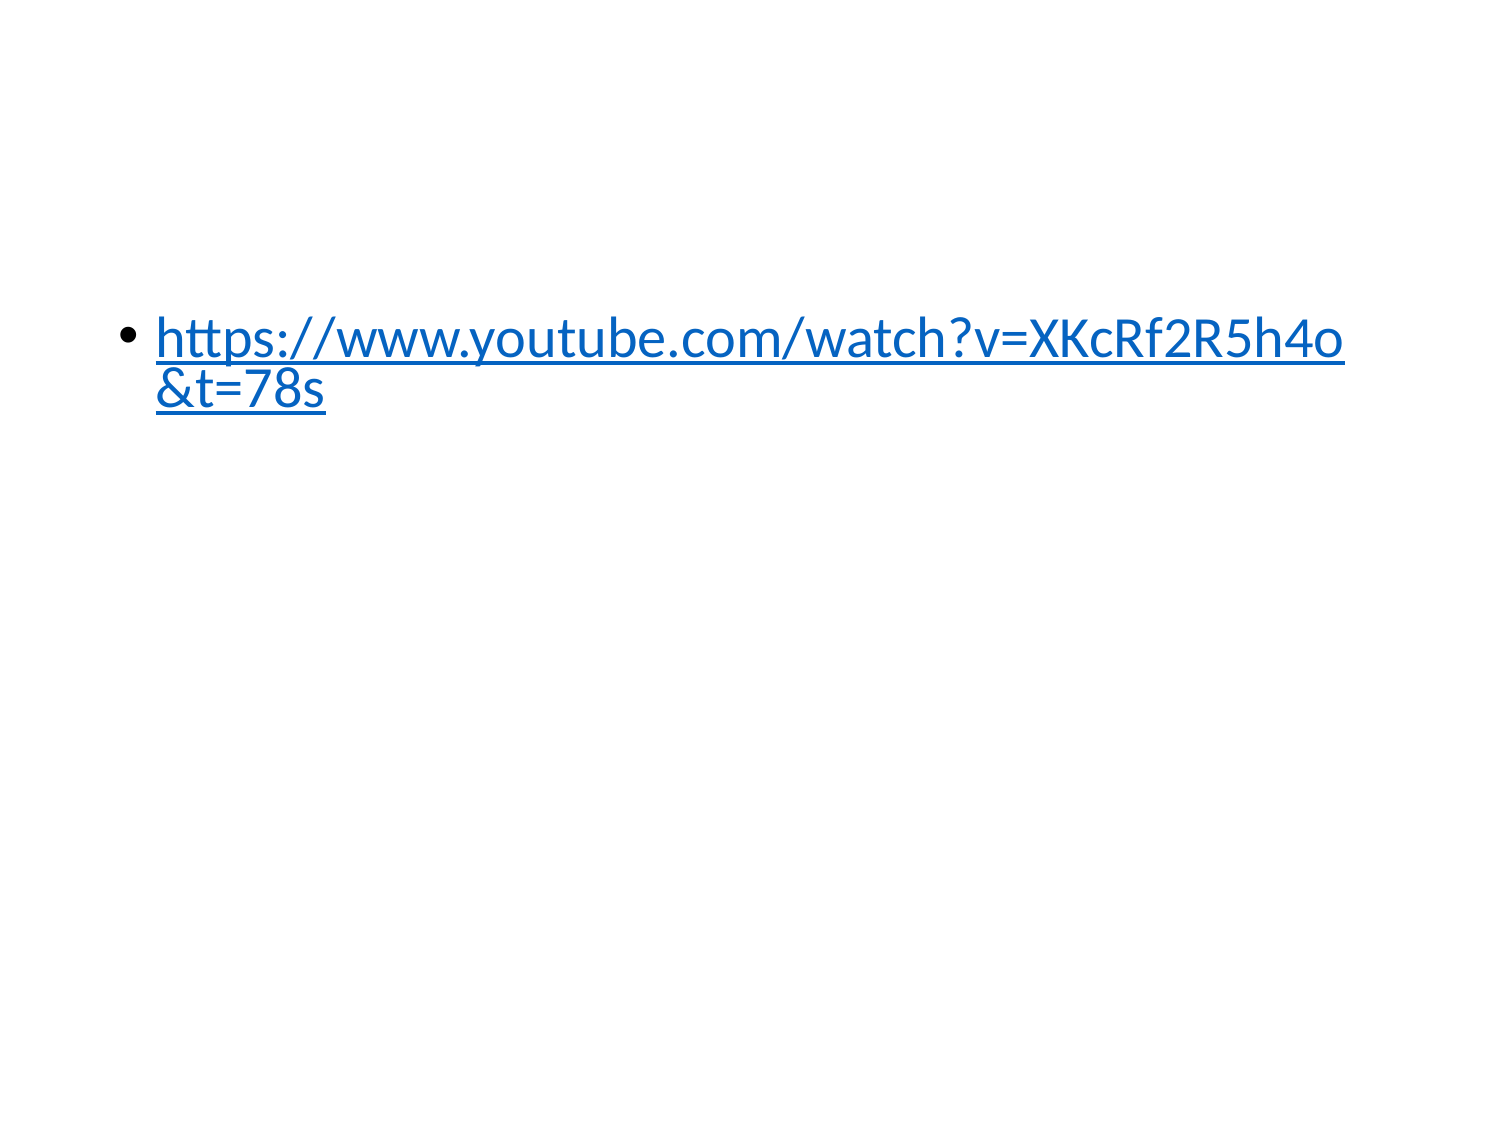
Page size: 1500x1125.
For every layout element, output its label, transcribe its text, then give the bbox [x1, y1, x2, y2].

list https://www.youtube.com/watch?v=XKcRf2R5h4o&t=78s [103, 299, 1397, 1014]
